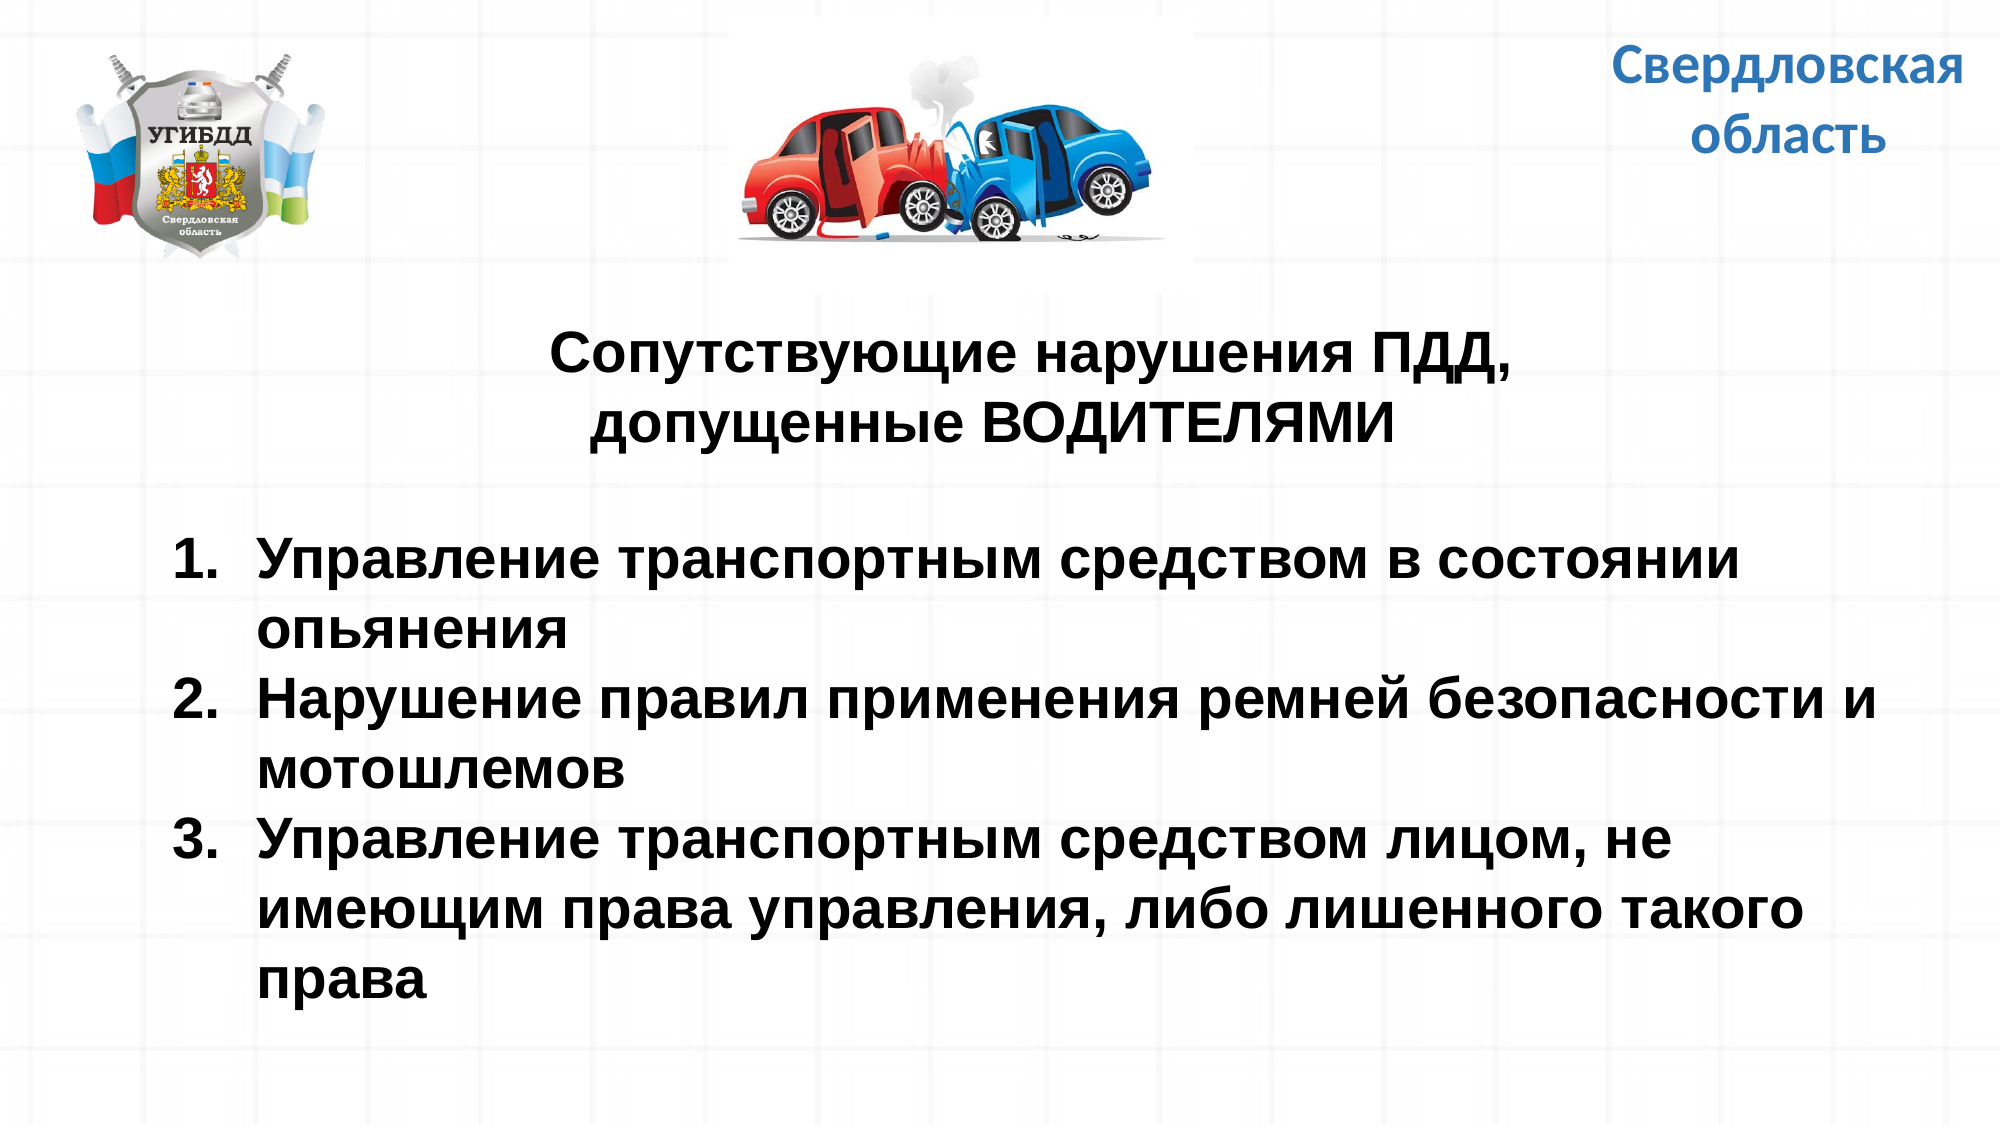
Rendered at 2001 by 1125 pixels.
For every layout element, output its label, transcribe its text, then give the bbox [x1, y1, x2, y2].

picture [76, 54, 325, 259]
text_box Сопутствующие нарушения ПДД, допущенные ВОДИТЕЛЯМИ [284, 306, 1704, 462]
picture [729, 17, 1194, 294]
text_box Управление транспортным средством в состоянии опьянения Нарушение правил применения ремней безопасности и мотошлемов Управление транспортным средством лицом, не имеющим права управления, либо лишенного такого права [157, 512, 1898, 1018]
text_box Свердловская область [1540, 17, 2000, 173]
